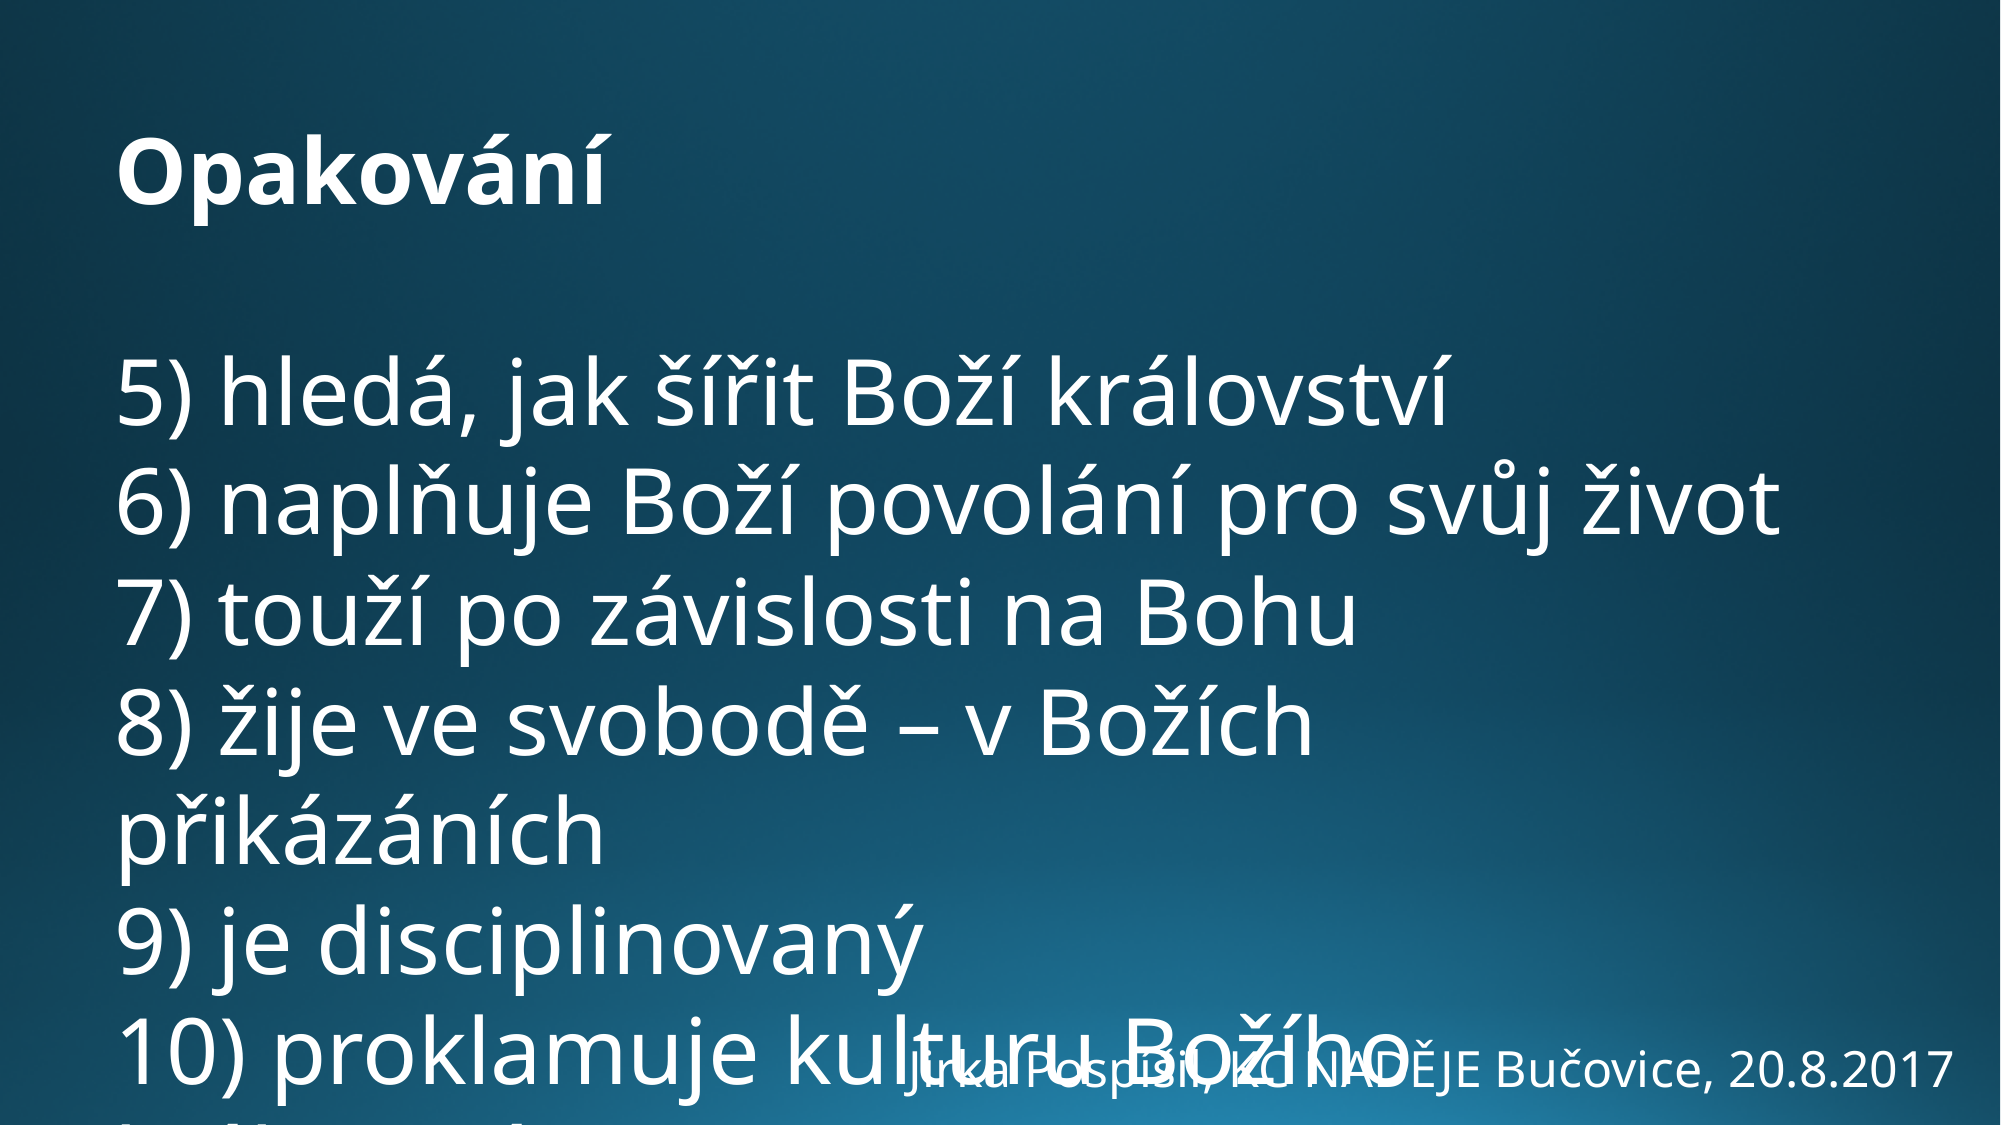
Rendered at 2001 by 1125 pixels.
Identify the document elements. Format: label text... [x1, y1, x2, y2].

text_box Opakování 5) hledá, jak šířit Boží království 6) naplňuje Boží povolání pro svůj život 7) touží po závislosti na Bohu 8) žije ve svobodě – v Božích přikázáních 9) je disciplinovaný 10) proklamuje kulturu Božího království [99, 106, 1829, 1125]
subtitle Jirka Pospíšil, KC NADĚJE Bučovice, 20.8.2017 [1829, 982, 1971, 1106]
picture [0, 0, 2001, 1125]
